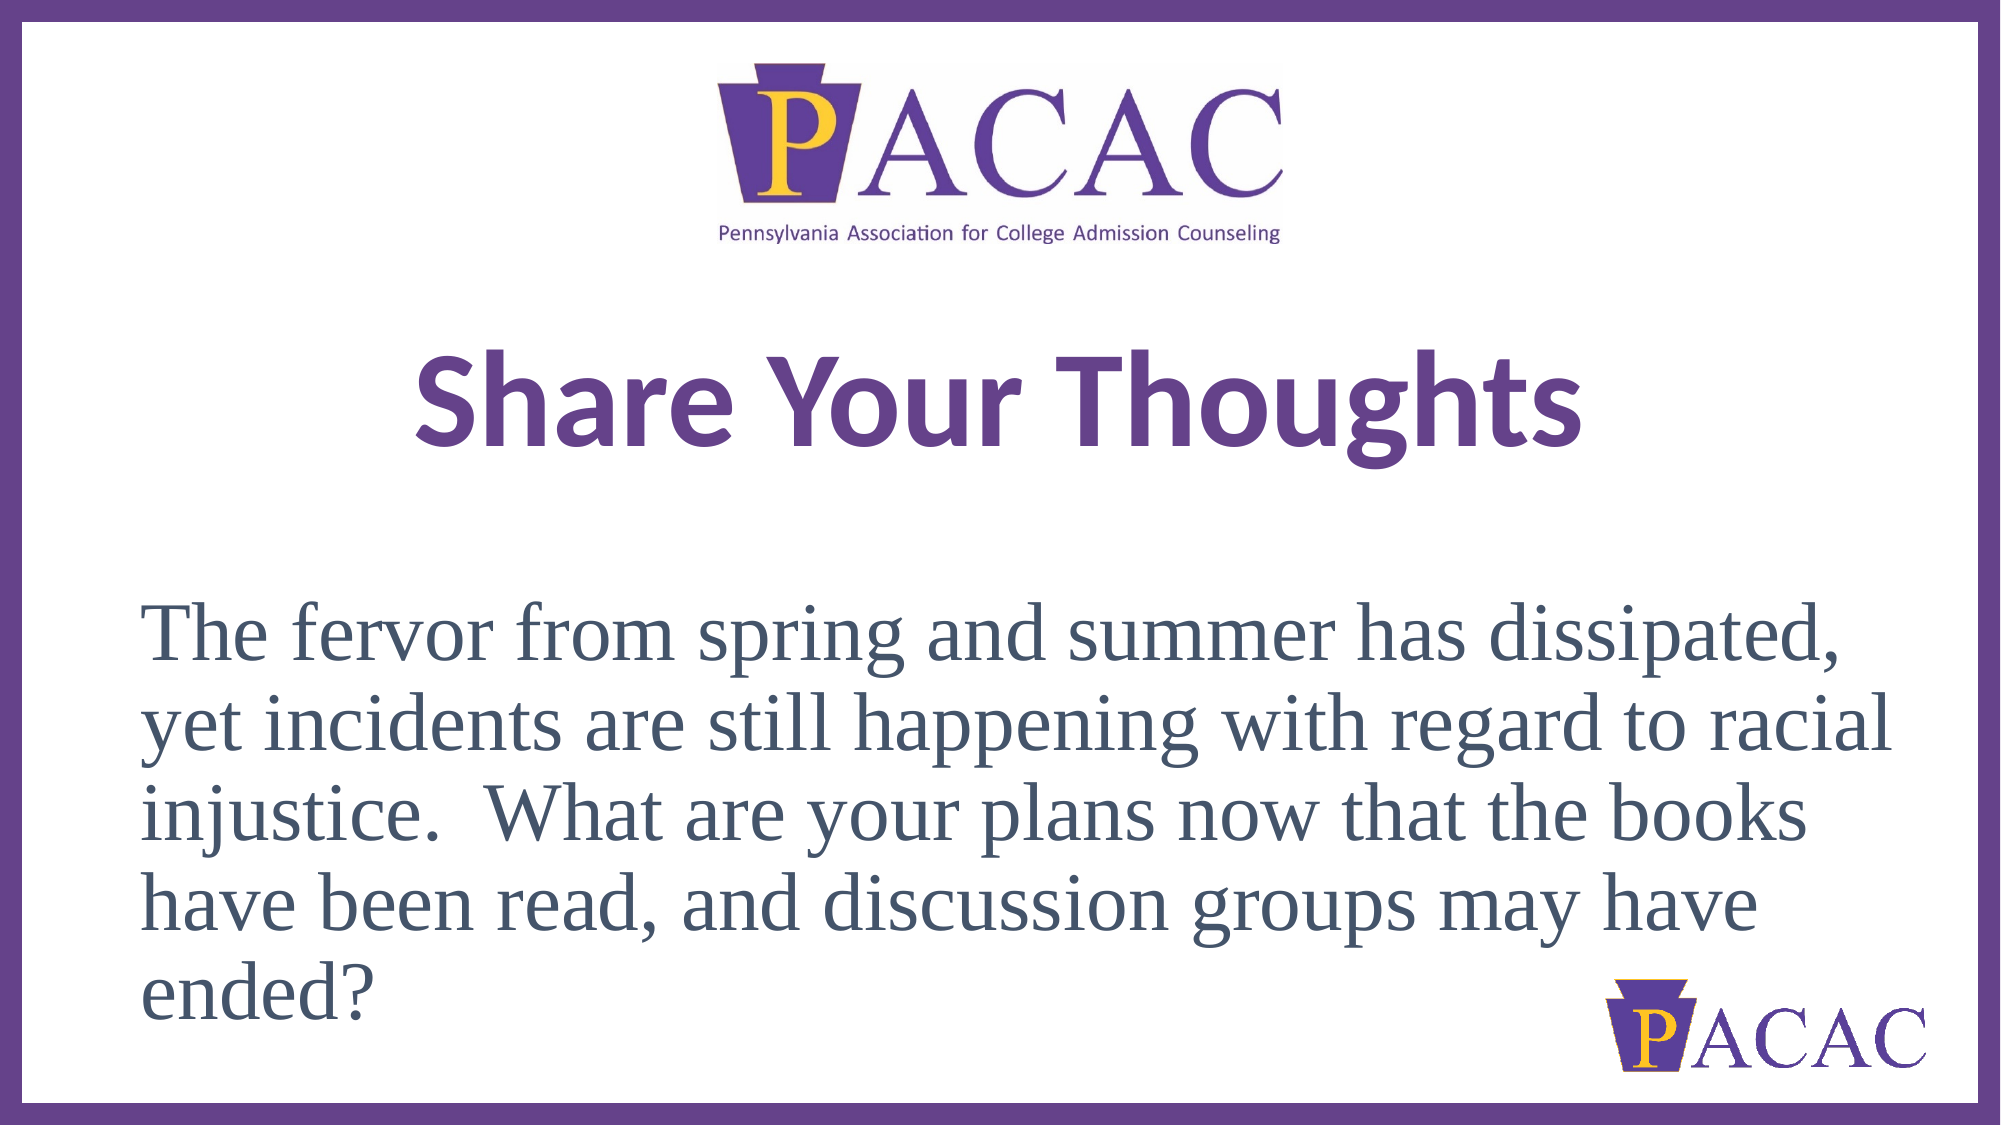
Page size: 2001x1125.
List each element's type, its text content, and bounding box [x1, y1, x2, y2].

picture [1605, 1048, 1926, 1072]
picture [717, 63, 1283, 244]
subtitle The fervor from spring and summer has dissipated, yet incidents are still happening with regard to racial injustice. What are your plans now that the books have been read, and discussion groups may have ended? [125, 459, 1942, 1048]
title Share Your Thoughts [182, 271, 1818, 459]
